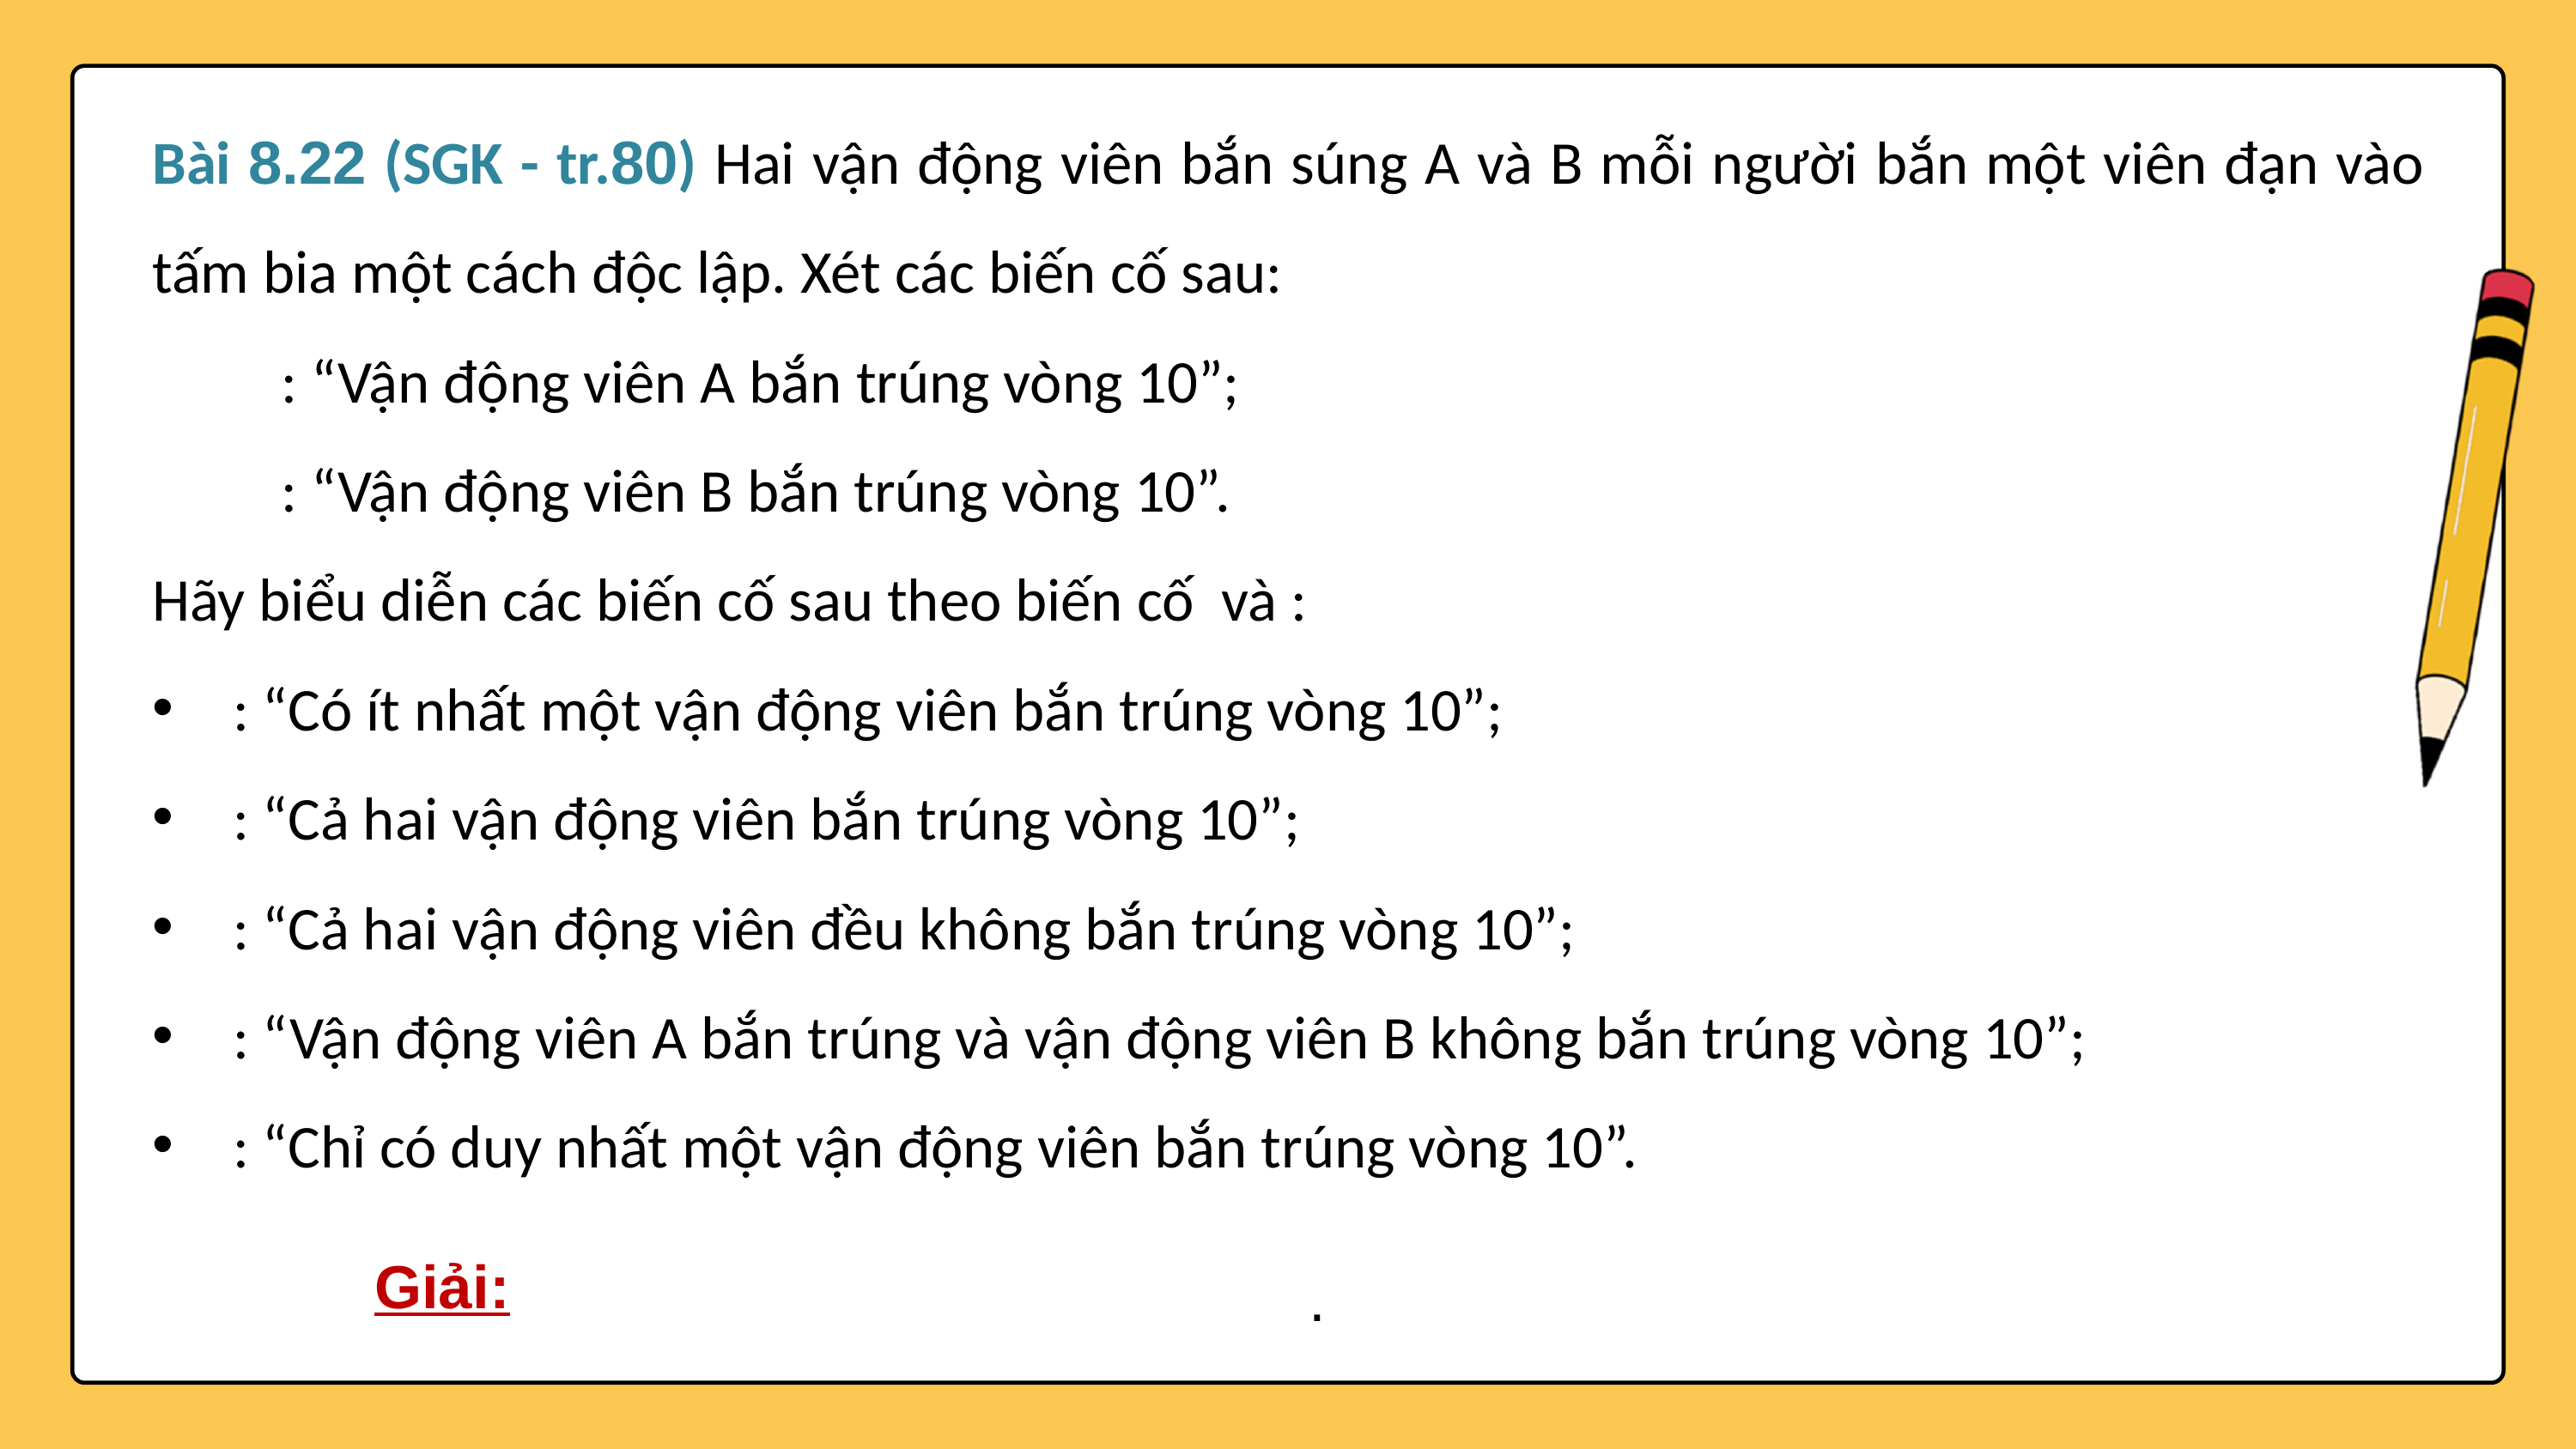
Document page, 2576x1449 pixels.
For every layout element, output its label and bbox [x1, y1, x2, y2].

picture [2196, 248, 2576, 813]
text_box [71, 65, 2504, 1384]
